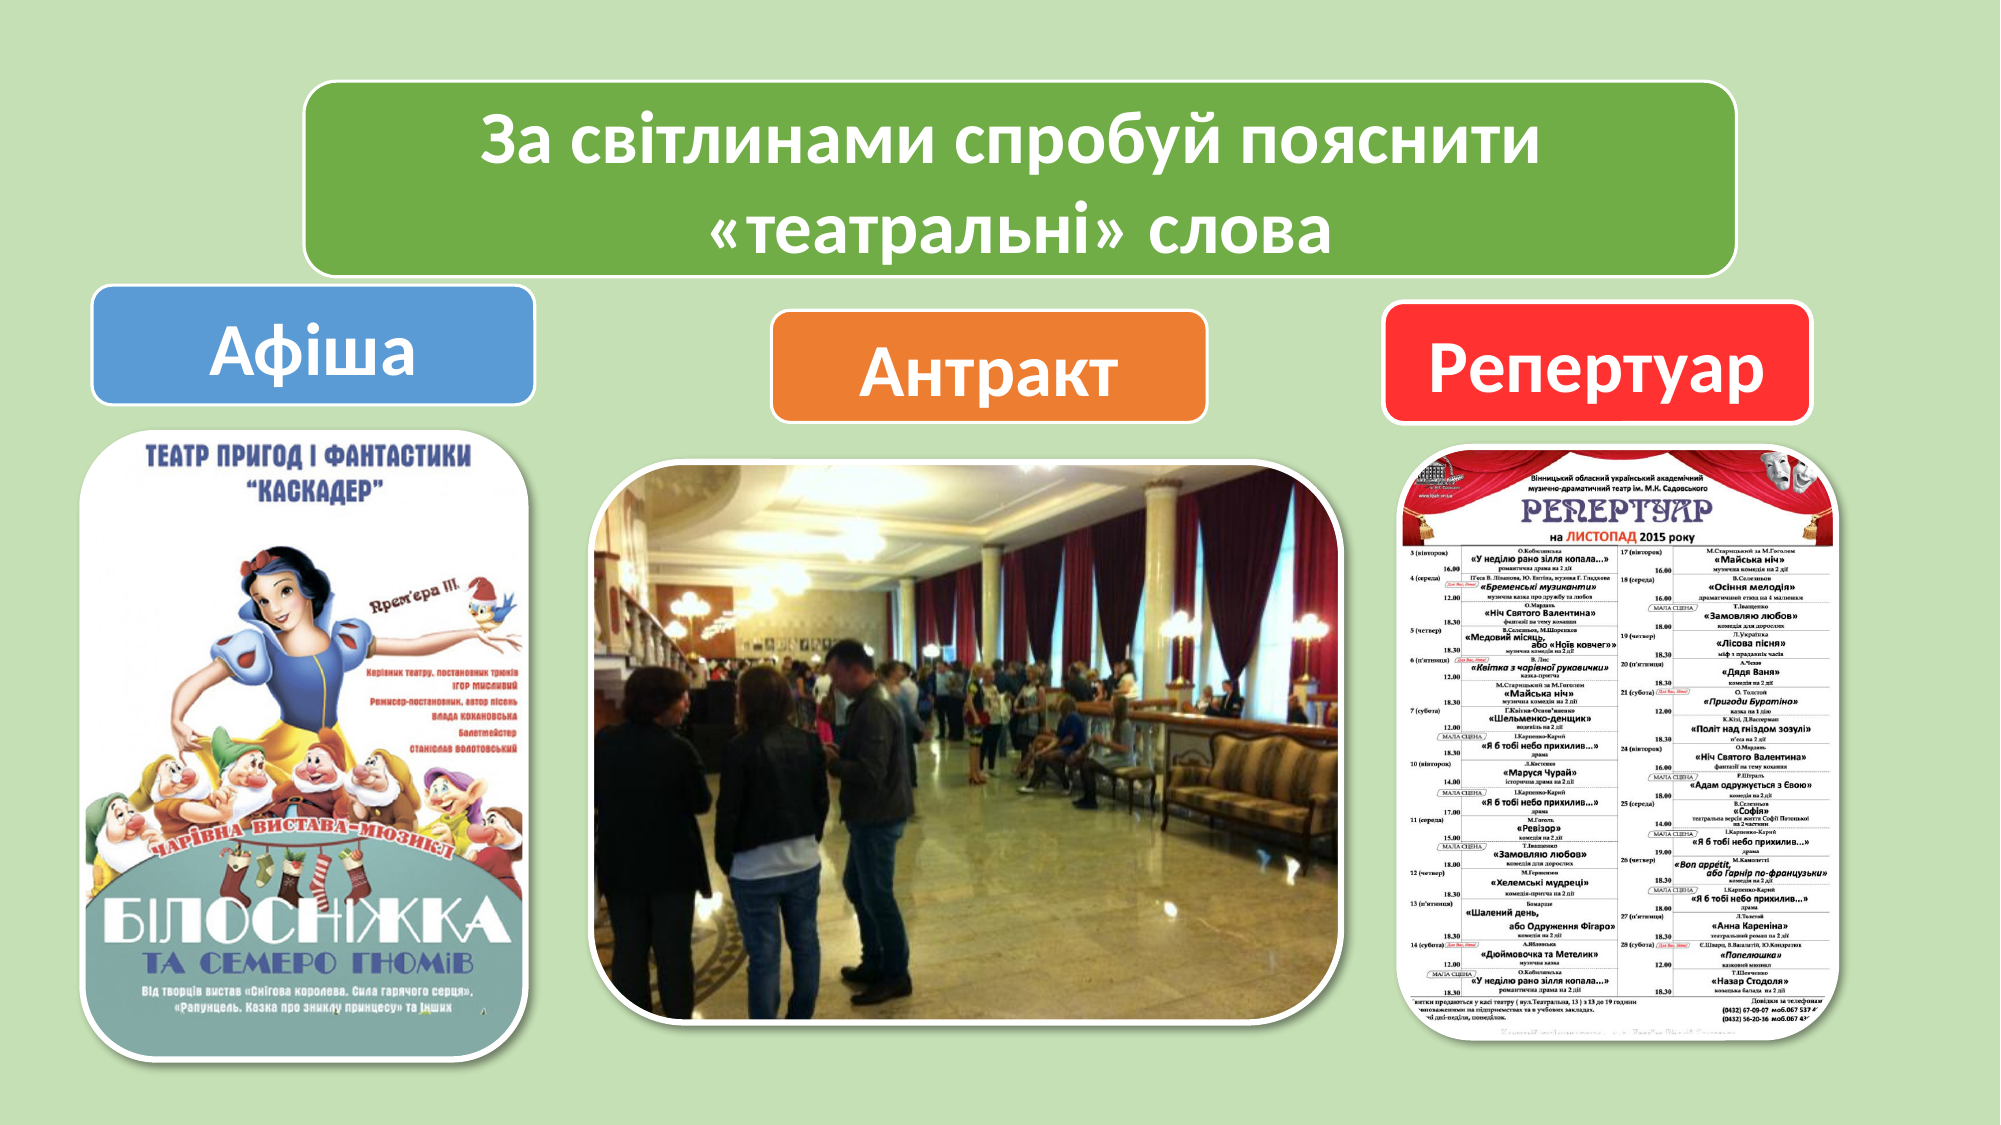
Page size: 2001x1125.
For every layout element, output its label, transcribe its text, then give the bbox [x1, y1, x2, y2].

text_box Антракт [769, 308, 1209, 424]
text_box Репертуар [1382, 300, 1813, 425]
picture [590, 461, 1341, 1023]
picture [82, 432, 526, 1060]
text_box Афіша [90, 283, 537, 407]
picture [1399, 446, 1836, 1038]
text_box За світлинами спробуй пояснити «театральні» слова [302, 79, 1738, 279]
